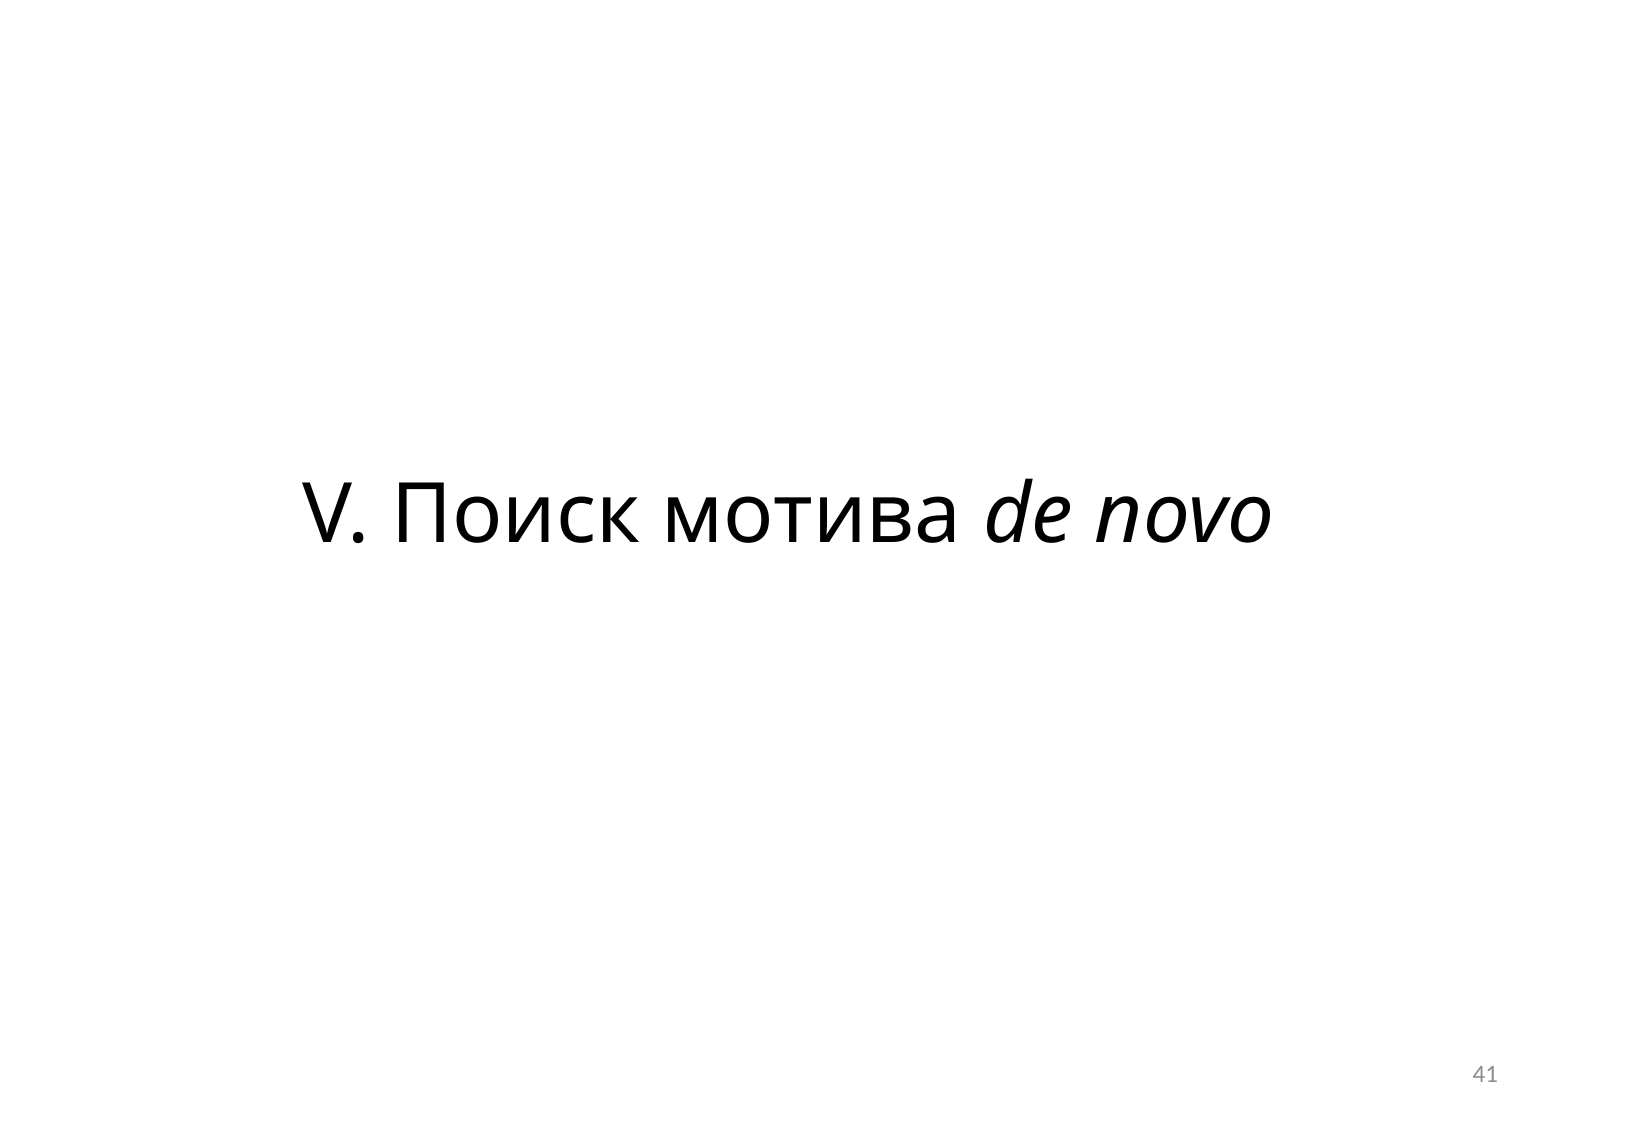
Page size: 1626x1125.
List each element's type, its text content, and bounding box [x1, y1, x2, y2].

title V. Поиск мотива de novo [87, 99, 1489, 568]
slide_number 41 [1147, 1042, 1514, 1103]
